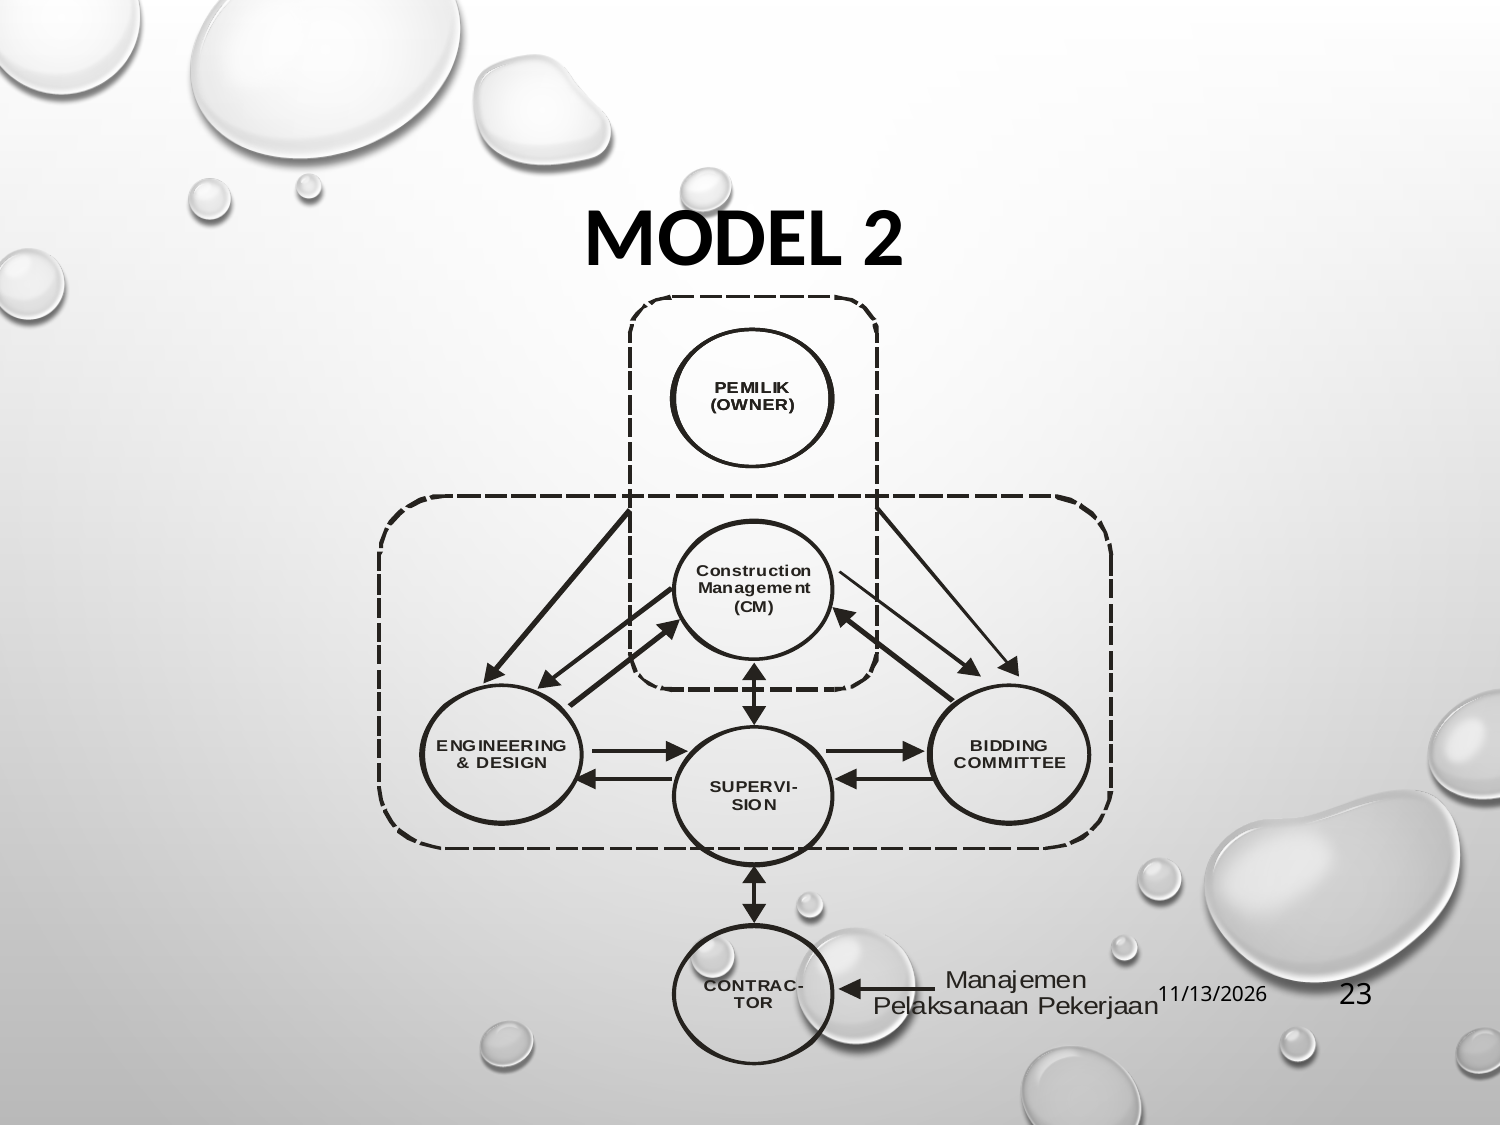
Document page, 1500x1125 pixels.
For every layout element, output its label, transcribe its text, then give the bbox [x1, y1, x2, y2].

slide_number 23 [1293, 965, 1388, 1025]
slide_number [1166, 965, 1283, 1025]
picture [0, 1, 1500, 1125]
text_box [374, 292, 1161, 1068]
title MODEL 2 [53, 184, 1436, 291]
